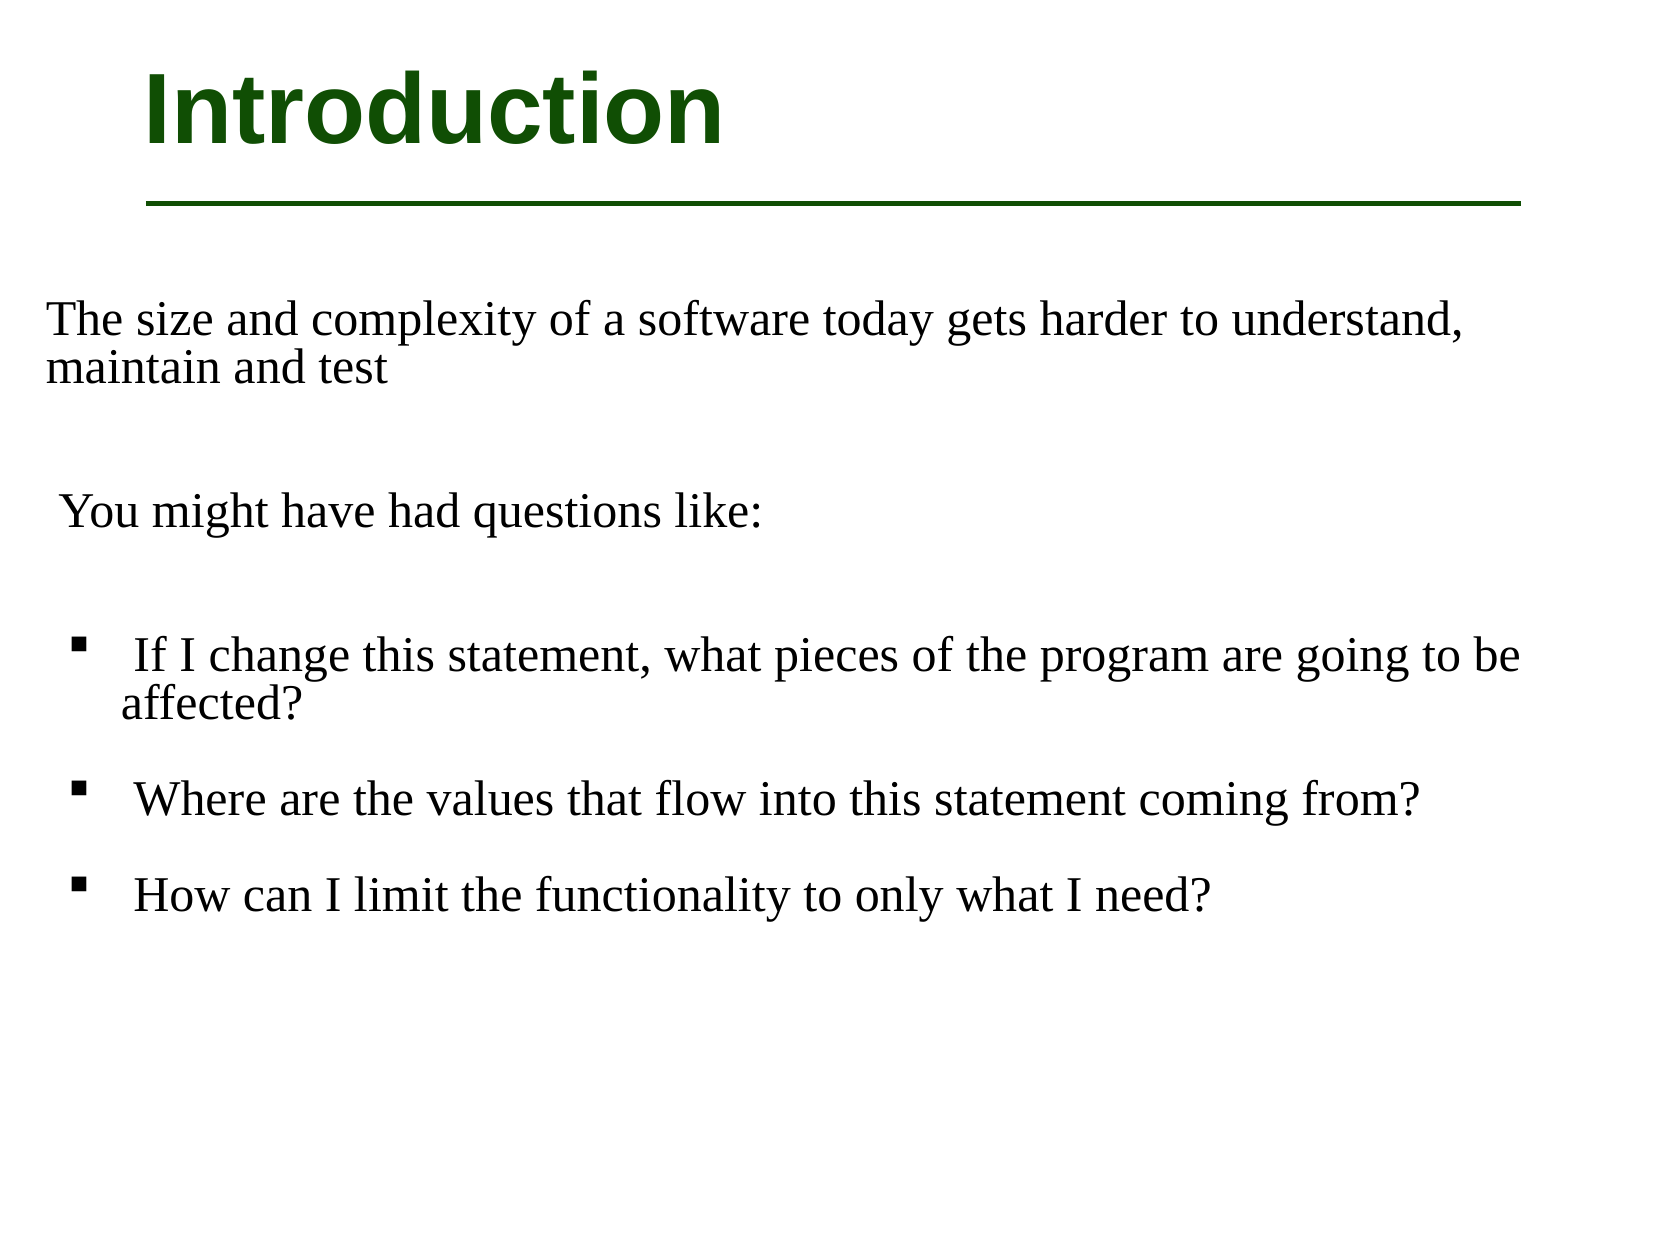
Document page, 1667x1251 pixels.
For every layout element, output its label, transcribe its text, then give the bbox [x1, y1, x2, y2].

list The size and complexity of a software today gets harder to understand, maintain and test You might have had questions like: If I change this statement, what pieces of the program are going to be affected? Where are the values that flow into this statement coming from? How can I limit the functionality to only what I need? [45, 237, 1646, 917]
title Introduction [143, 43, 1523, 168]
